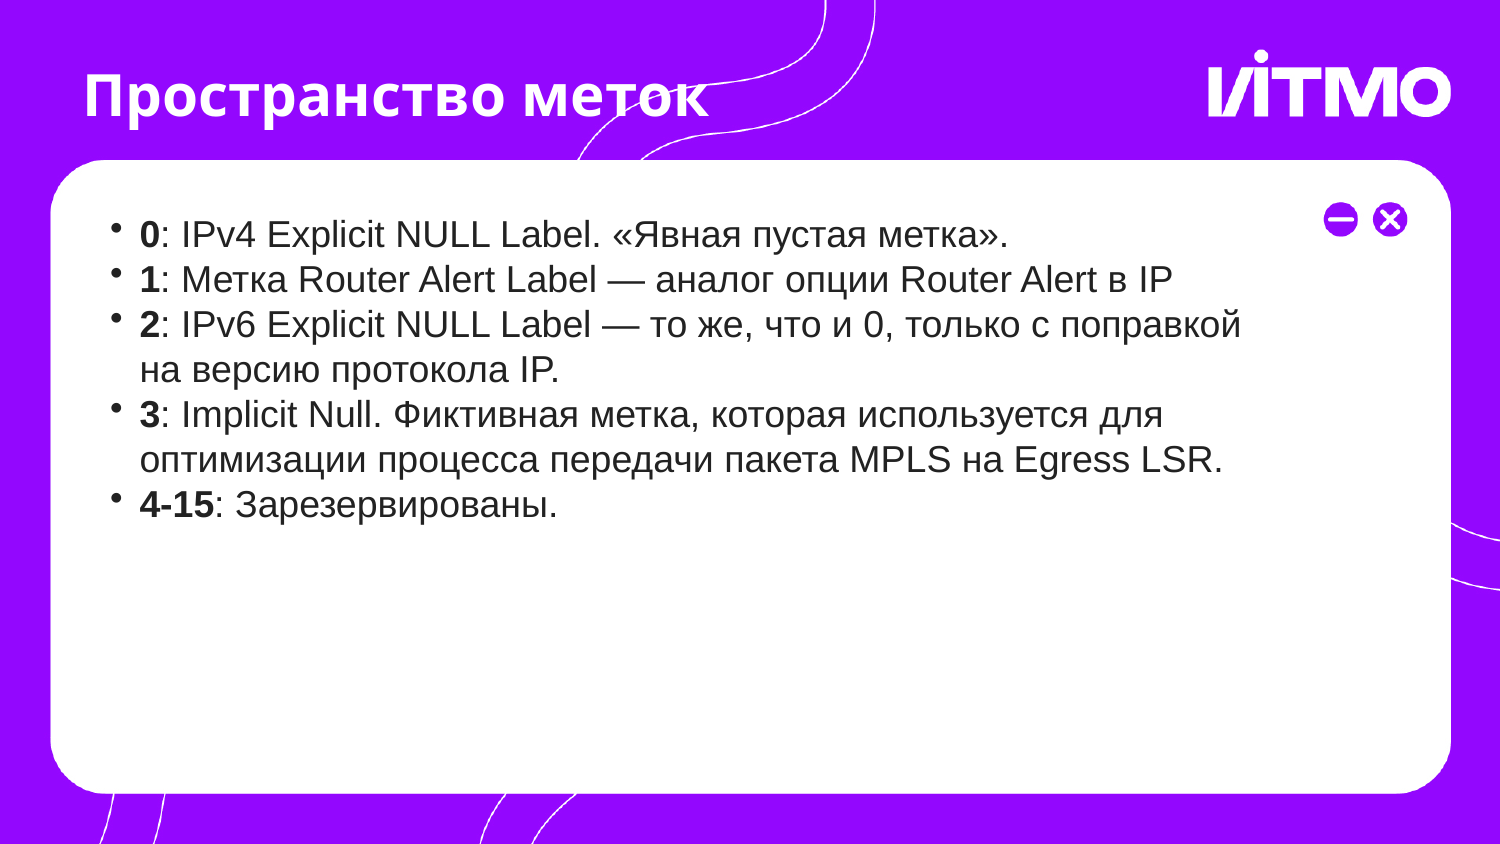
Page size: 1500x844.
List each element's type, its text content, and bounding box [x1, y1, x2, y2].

title Пространство меток [74, 49, 1195, 138]
list 0: IPv4 Explicit NULL Label. «Явная пустая метка». 1: Метка Router Alert Label — аналог опции Router Alert в IP 2: IPv6 Explicit NULL Label — то же, что и 0, только с поправкой на версию протокола IP. 3: Implicit Null. Фиктивная метка, которая используется для оптимизации процесса передачи пакета MPLS на Egress LSR. 4-15: Зарезервированы. [101, 201, 1280, 763]
picture [0, 0, 1500, 844]
